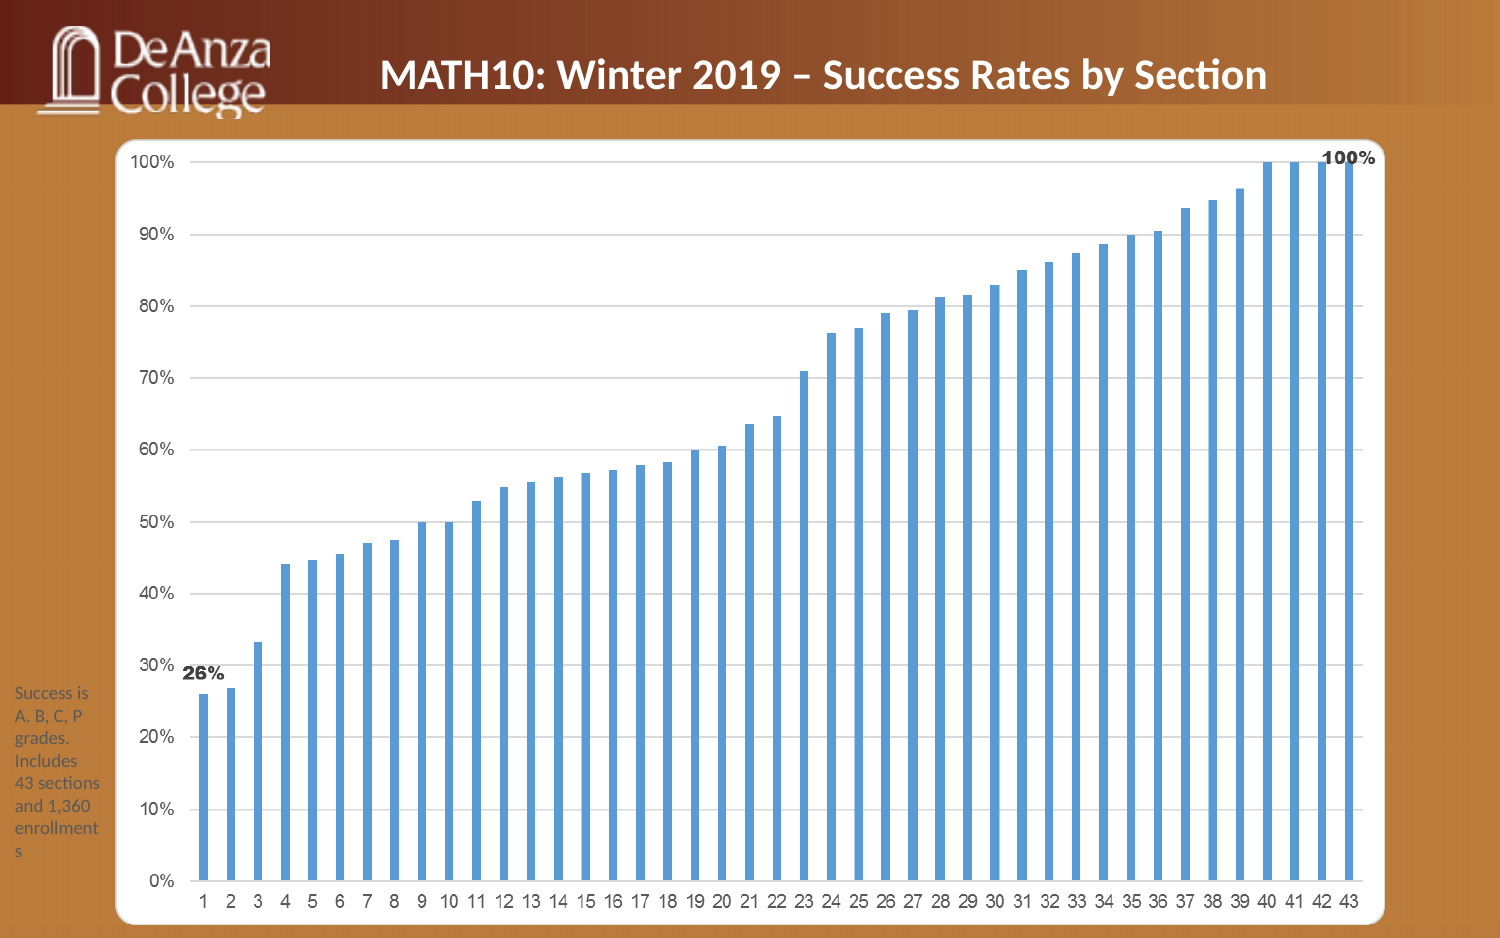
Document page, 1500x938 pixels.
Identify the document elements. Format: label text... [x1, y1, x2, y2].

picture [0, 0, 1500, 938]
text_box Success is A. B, C, P grades. Includes 43 sections and 1,360 enrollments [0, 673, 115, 892]
text_box MATH10: Winter 2019 – Success Rates by Section [364, 38, 1284, 106]
